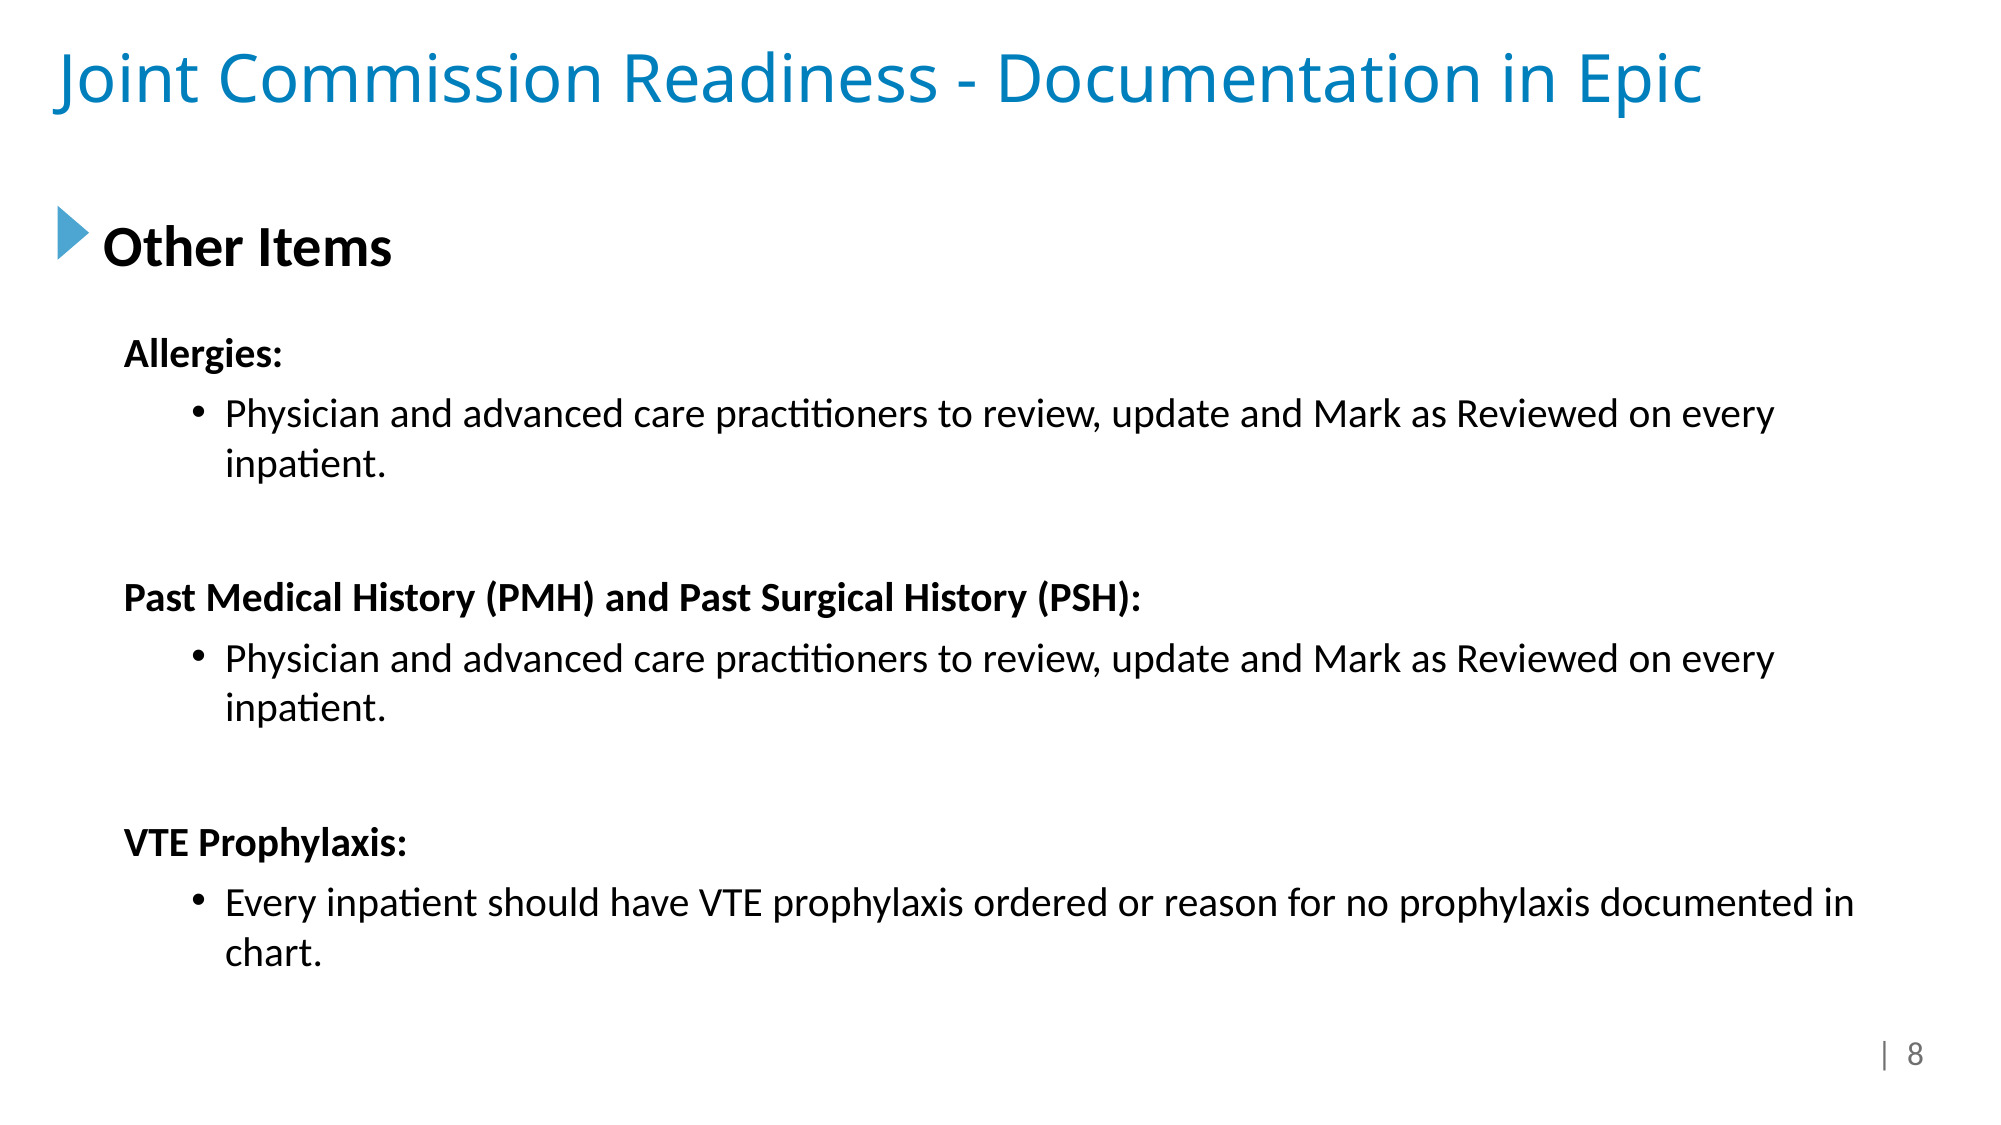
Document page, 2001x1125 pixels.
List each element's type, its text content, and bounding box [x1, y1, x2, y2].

slide_number | 8 [1876, 1015, 1955, 1088]
title Joint Commission Readiness - Documentation in Epic [43, 37, 1957, 183]
list Allergies: Physician and advanced care practitioners to review, update and Mark as Reviewed on every inpatient. Past Medical History (PMH) and Past Surgical History (PSH): Physician and advanced care practitioners to review, update and Mark as Reviewed on every inpatient. VTE Prophylaxis: Every inpatient should have VTE prophylaxis ordered or reason for no prophylaxis documented in chart. [41, 318, 1955, 988]
text_box [56, 203, 91, 262]
text_box Other Items [88, 201, 1955, 307]
